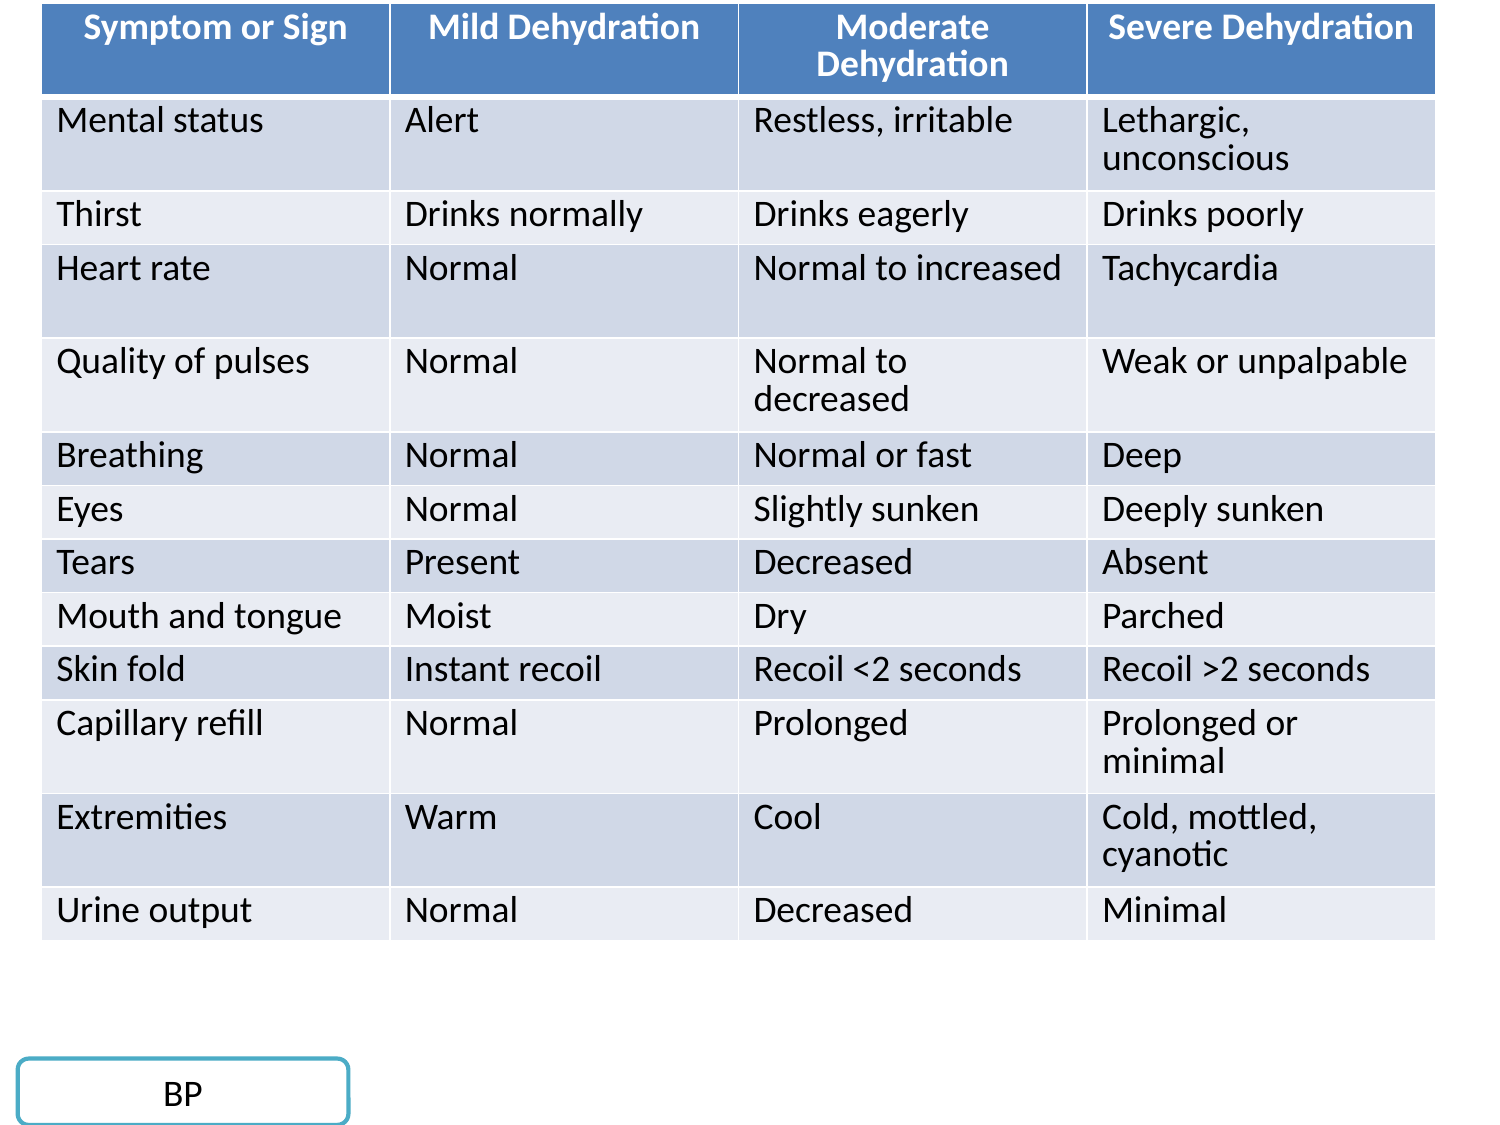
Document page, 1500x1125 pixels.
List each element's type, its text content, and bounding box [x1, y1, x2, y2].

table_cell Normal [391, 486, 738, 538]
table_cell Thirst [42, 192, 389, 244]
table_cell Mental status [42, 100, 389, 190]
table_cell Deeply sunken [1088, 486, 1435, 538]
table_cell Absent [1088, 540, 1435, 592]
text_box BP [15, 1056, 351, 1125]
table_cell Breathing [42, 433, 389, 485]
table_cell Cool [739, 794, 1086, 886]
table_cell Normal or fast [739, 433, 1086, 485]
table_cell Cold, mottled, cyanotic [1088, 794, 1435, 886]
table_cell Drinks normally [391, 192, 738, 244]
table_header Moderate Dehydration [739, 4, 1086, 94]
table_cell Parched [1088, 593, 1435, 645]
table_cell Warm [391, 794, 738, 886]
table_cell Normal [391, 339, 738, 431]
table_cell Heart rate [42, 245, 389, 337]
table_cell Extremities [42, 794, 389, 886]
table_cell Skin fold [42, 647, 389, 699]
table_cell Slightly sunken [739, 486, 1086, 538]
table_cell Normal [391, 245, 738, 337]
table_cell Quality of pulses [42, 339, 389, 431]
table_cell Drinks eagerly [739, 192, 1086, 244]
table_cell Restless, irritable [739, 100, 1086, 190]
table_cell Normal [391, 888, 738, 940]
table_cell Prolonged [739, 701, 1086, 793]
table_cell Normal [391, 433, 738, 485]
table_cell Recoil >2 seconds [1088, 647, 1435, 699]
table_cell Drinks poorly [1088, 192, 1435, 244]
table_cell Mouth and tongue [42, 593, 389, 645]
table_cell Instant recoil [391, 647, 738, 699]
table_header Mild Dehydration [391, 4, 738, 94]
table_cell Present [391, 540, 738, 592]
table_header Symptom or Sign [42, 4, 389, 94]
table_cell Recoil <2 seconds [739, 647, 1086, 699]
table_cell Tachycardia [1088, 245, 1435, 337]
table_cell Lethargic, unconscious [1088, 100, 1435, 190]
table_cell Decreased [739, 540, 1086, 592]
table_cell Decreased [739, 888, 1086, 940]
table_cell Normal to increased [739, 245, 1086, 337]
table_cell Minimal [1088, 888, 1435, 940]
table_cell Deep [1088, 433, 1435, 485]
table_header Severe Dehydration [1088, 4, 1435, 94]
table_cell Prolonged or minimal [1088, 701, 1435, 793]
table_cell Eyes [42, 486, 389, 538]
table_cell Capillary refill [42, 701, 389, 793]
table_cell Weak or unpalpable [1088, 339, 1435, 431]
table_cell Moist [391, 593, 738, 645]
table_cell Normal [391, 701, 738, 793]
table_cell Urine output [42, 888, 389, 940]
table_cell Tears [42, 540, 389, 592]
table_cell Normal to decreased [739, 339, 1086, 431]
table_cell Alert [391, 100, 738, 190]
table_cell Dry [739, 593, 1086, 645]
